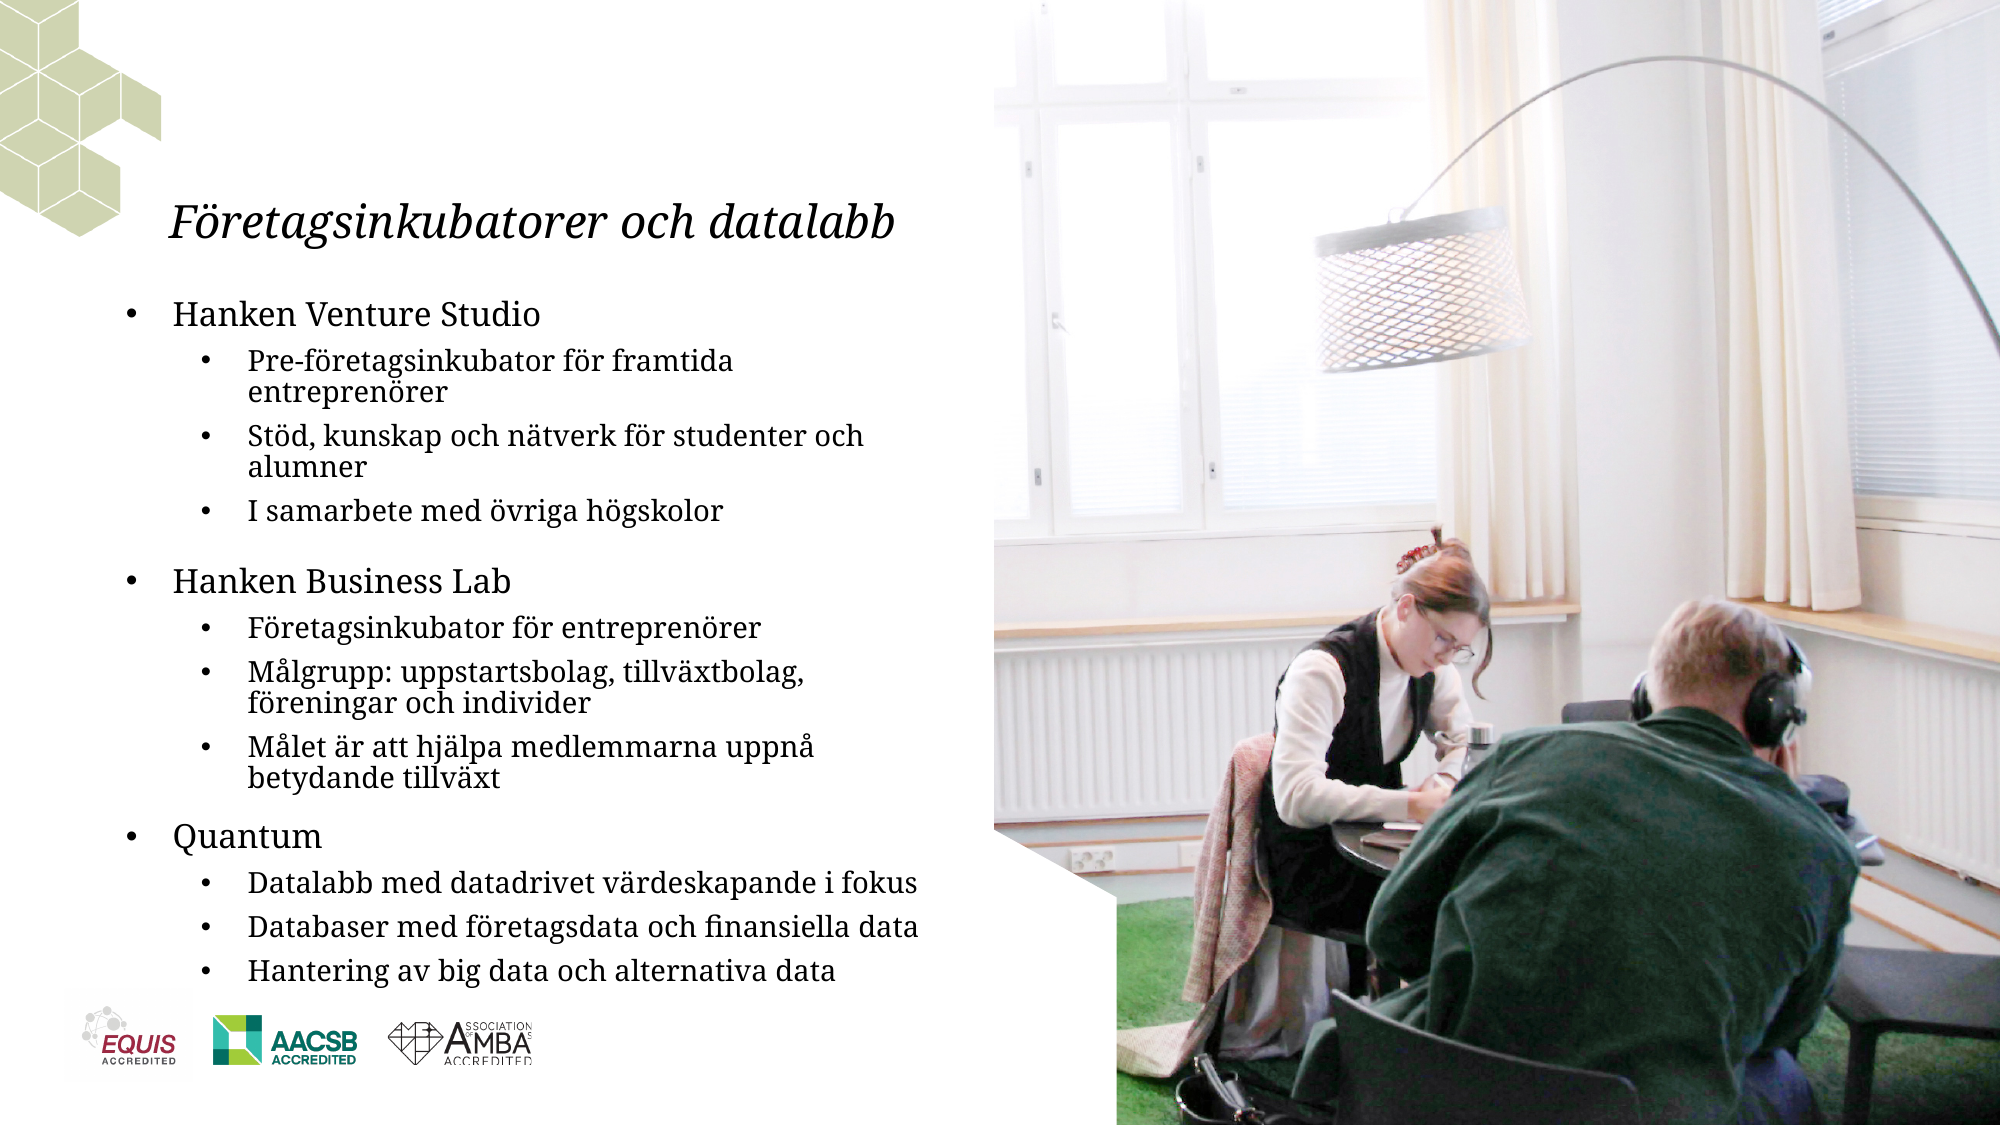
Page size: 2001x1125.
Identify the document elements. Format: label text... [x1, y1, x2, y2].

picture [993, 0, 2000, 1125]
picture [64, 988, 193, 1082]
picture [213, 1015, 357, 1065]
list Hanken Venture Studio Pre-företagsinkubator för framtida entreprenörer Stöd, kunskap och nätverk för studenter och alumner I samarbete med övriga högskolor Hanken Business Lab Företagsinkubator för entreprenörer Målgrupp: uppstartsbolag, tillväxtbolag, föreningar och individer Målet är att hjälpa medlemmarna uppnå betydande tillväxt Quantum Datalabb med datadrivet värdeskapande i fokus Databaser med företagsdata och finansiella data Hantering av big data och alternativa data [125, 297, 941, 925]
picture [0, 0, 163, 239]
title Företagsinkubatorer och datalabb [169, 192, 941, 248]
